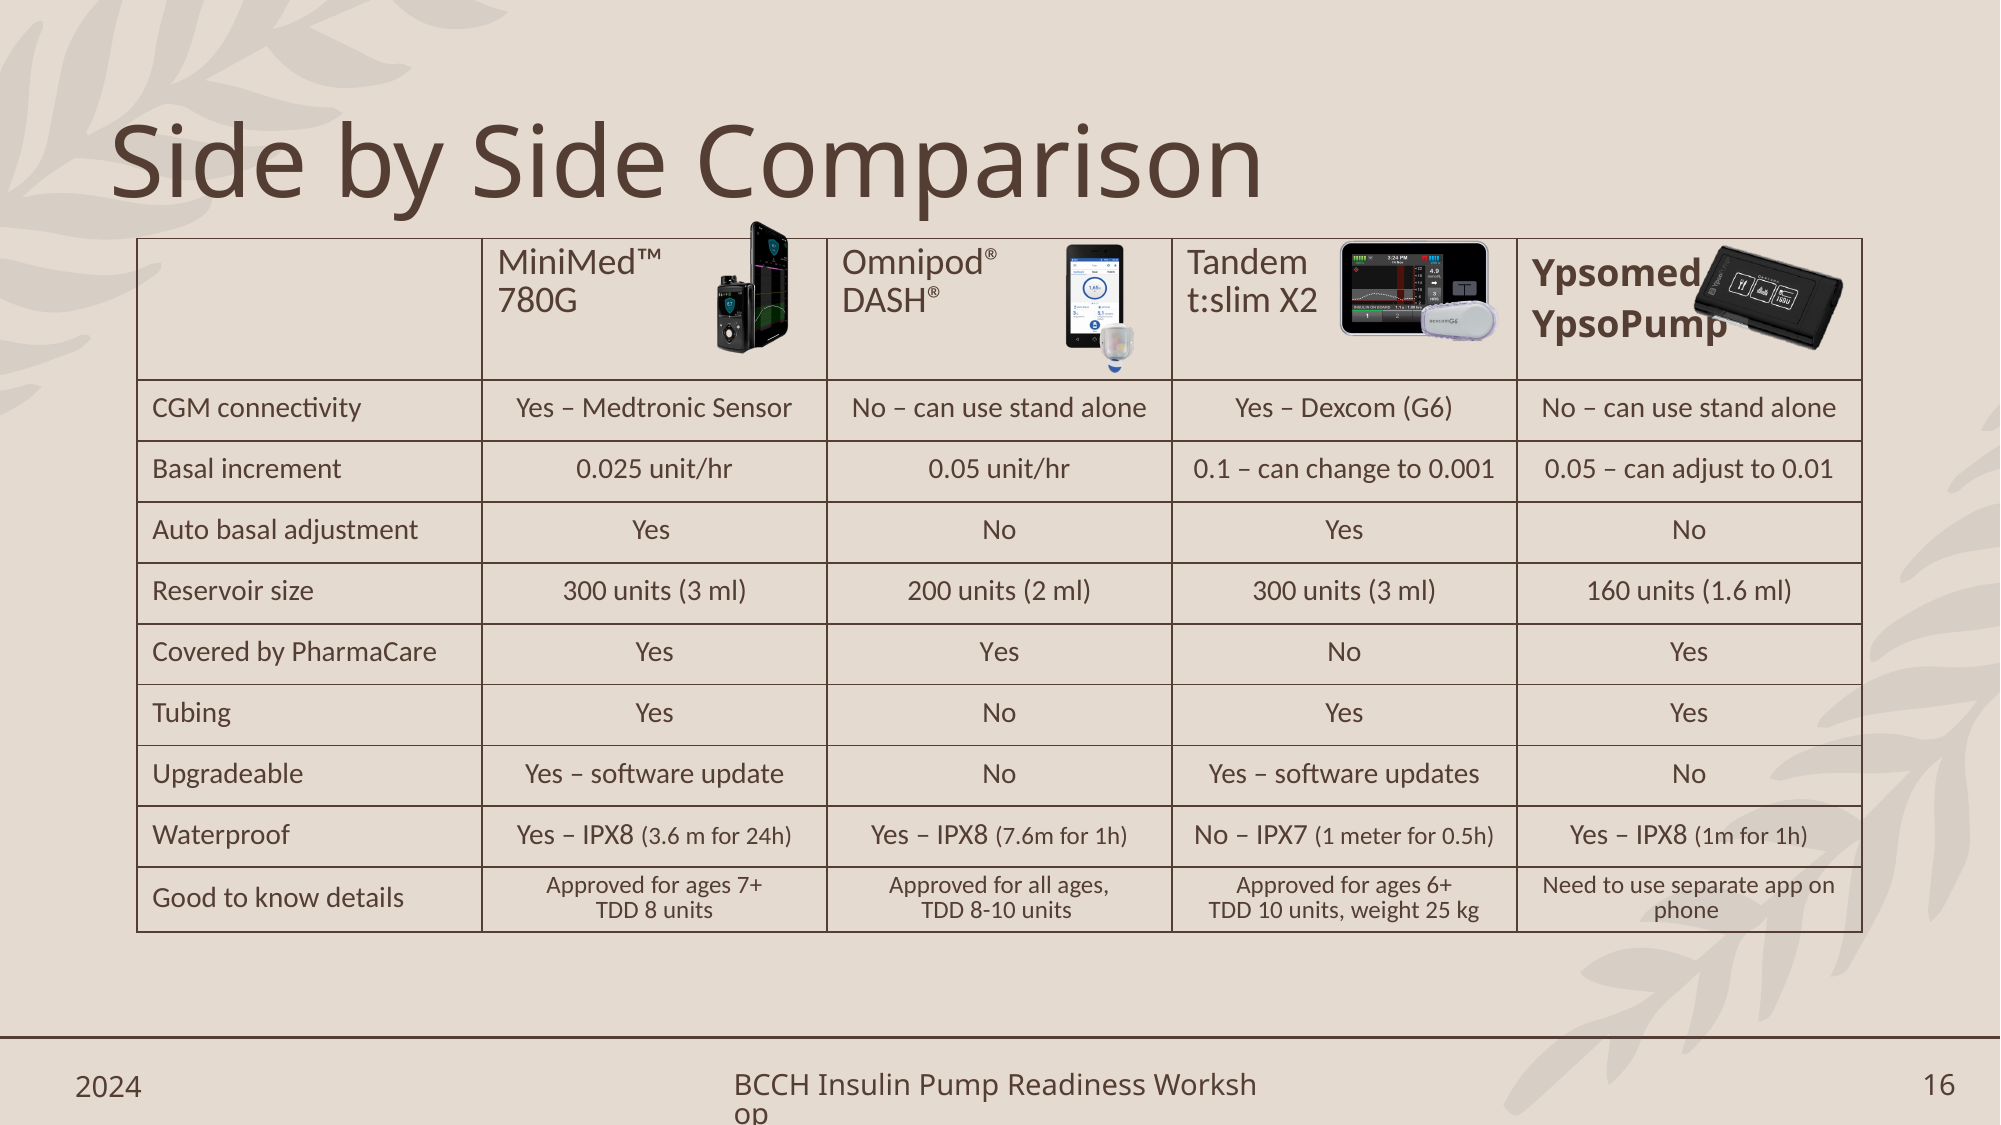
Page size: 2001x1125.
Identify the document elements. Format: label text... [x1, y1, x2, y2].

table_header MiniMed™ 780G [483, 239, 826, 379]
table_cell Yes – software update [483, 746, 826, 805]
picture [1686, 237, 1853, 354]
table_cell Approved for all ages, TDD 8-10 units [828, 868, 1171, 931]
table_cell Waterproof [138, 807, 481, 866]
picture [1061, 237, 1142, 377]
footer BCCH Insulin Pump Readiness Workshop [718, 1060, 1283, 1112]
table_cell 0.025 unit/hr [483, 442, 826, 501]
table_cell No – can use stand alone [828, 381, 1171, 440]
picture [709, 219, 793, 361]
table_cell Yes [1518, 625, 1861, 684]
table_cell Yes – IPX8 (3.6 m for 24h) [483, 807, 826, 866]
table_cell Yes [1173, 503, 1516, 562]
table_cell 200 units (2 ml) [828, 564, 1171, 623]
table_cell 0.05 – can adjust to 0.01 [1518, 442, 1861, 501]
table_cell No [1518, 746, 1861, 805]
table_cell Yes – IPX8 (1m for 1h) [1518, 807, 1861, 866]
table_header Tandem t:slim X2 [1173, 239, 1516, 379]
table_cell Yes – Dexcom (G6) [1173, 381, 1516, 440]
title Side by Side Comparison [94, 115, 1863, 227]
table_cell No [828, 685, 1171, 745]
table_cell No – IPX7 (1 meter for 0.5h) [1173, 807, 1516, 866]
table_cell Yes [828, 625, 1171, 684]
slide_number 2024 [60, 1060, 222, 1112]
table_cell Yes [1518, 685, 1861, 745]
table_cell Yes – software updates [1173, 746, 1516, 805]
table_cell 0.05 unit/hr [828, 442, 1171, 501]
table_cell CGM connectivity [138, 381, 481, 440]
table_cell 0.1 – can change to 0.001 [1173, 442, 1516, 501]
table_header Omnipod® DASH® [828, 239, 1171, 379]
table_cell No – can use stand alone [1518, 381, 1861, 440]
table_cell Yes [483, 685, 826, 745]
table_cell Yes [1173, 685, 1516, 745]
table_cell Yes [483, 503, 826, 562]
table_cell 300 units (3 ml) [483, 564, 826, 623]
table_cell Good to know details [138, 868, 481, 931]
table_cell Tubing [138, 685, 481, 745]
table_cell Need to use separate app on phone [1518, 868, 1861, 931]
picture [1338, 237, 1499, 343]
table_cell 300 units (3 ml) [1173, 564, 1516, 623]
table_cell No [1518, 503, 1861, 562]
table_cell Approved for ages 6+ TDD 10 units, weight 25 kg [1173, 868, 1516, 931]
table_cell Basal increment [138, 442, 481, 501]
table_cell Yes – Medtronic Sensor [483, 381, 826, 440]
table_cell Approved for ages 7+ TDD 8 units [483, 868, 826, 931]
slide_number 16 [1808, 1060, 1971, 1112]
table_cell 160 units (1.6 ml) [1518, 564, 1861, 623]
table_cell Covered by PharmaCare [138, 625, 481, 684]
table_cell Yes – IPX8 (7.6m for 1h) [828, 807, 1171, 866]
table_cell No [828, 503, 1171, 562]
table_header Ypsomed YpsoPump [1518, 239, 1861, 379]
table_cell Yes [483, 625, 826, 684]
table_header [138, 239, 481, 379]
table_cell Upgradeable [138, 746, 481, 805]
table_cell Auto basal adjustment [138, 503, 481, 562]
table_cell No [828, 746, 1171, 805]
table_cell No [1173, 625, 1516, 684]
table_cell Reservoir size [138, 564, 481, 623]
